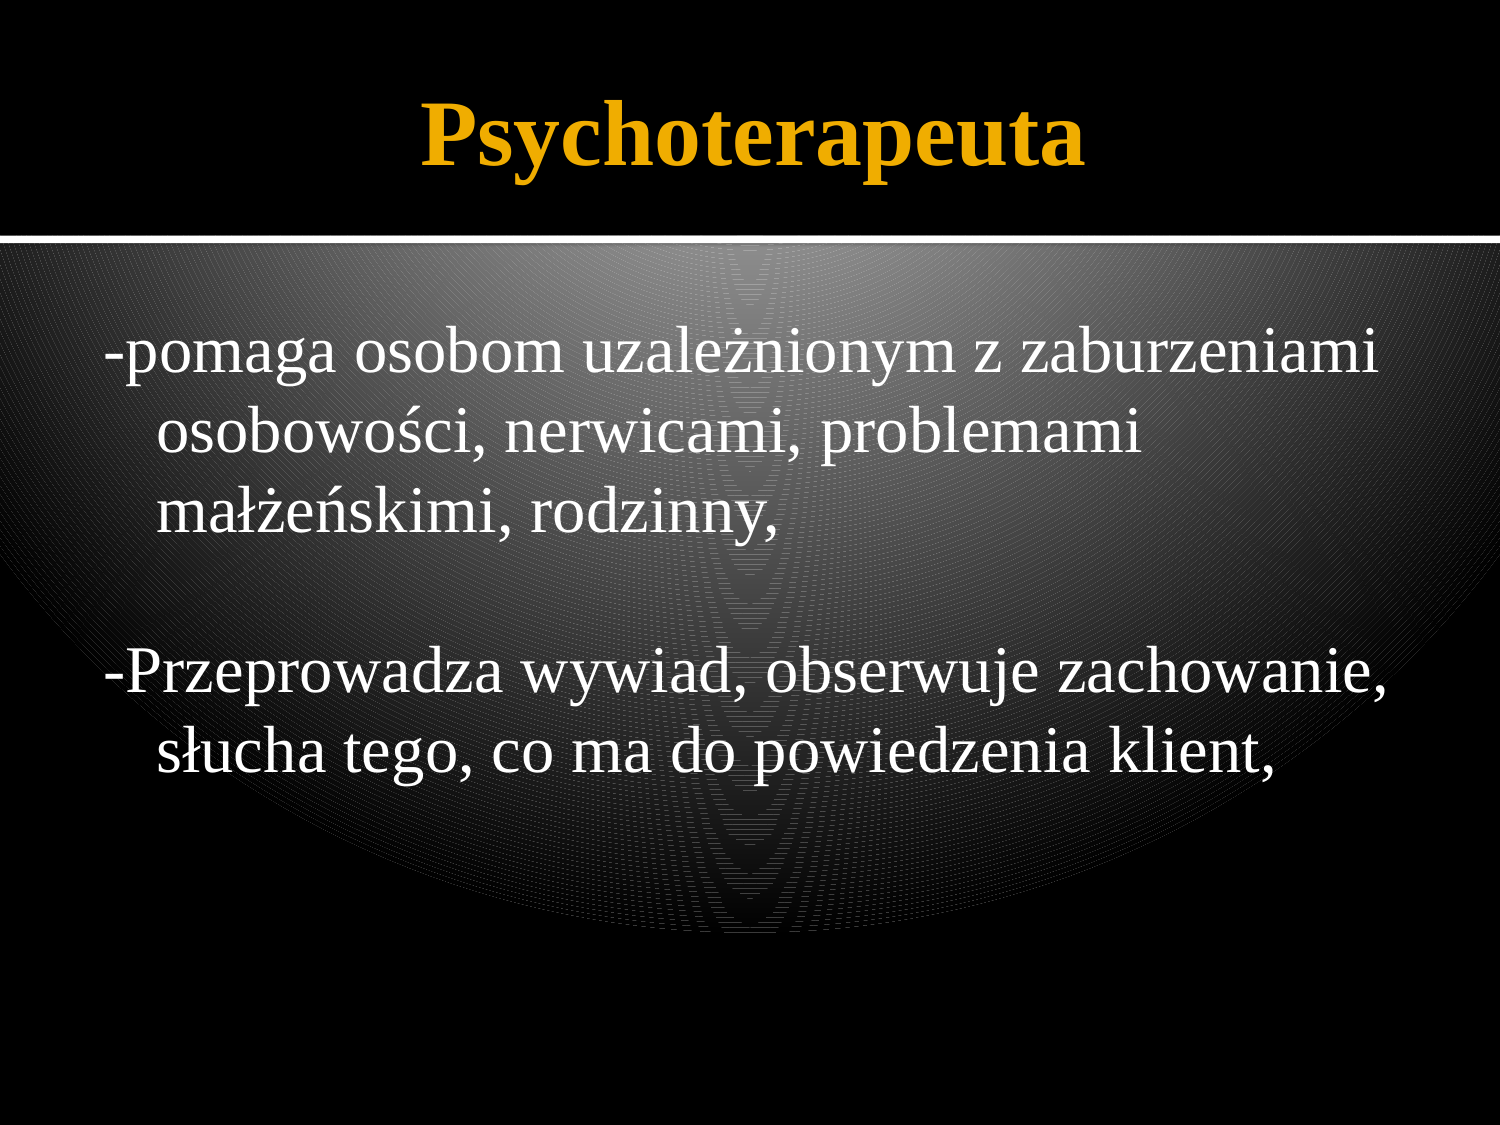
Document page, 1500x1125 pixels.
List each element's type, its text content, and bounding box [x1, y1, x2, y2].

list -pomaga osobom uzależnionym z zaburzeniami osobowości, nerwicami, problemami małżeńskimi, rodzinny, -Przeprowadza wywiad, obserwuje zachowanie, słucha tego, co ma do powiedzenia klient, [75, 291, 1425, 1050]
title Psychoterapeuta [75, 25, 1425, 231]
